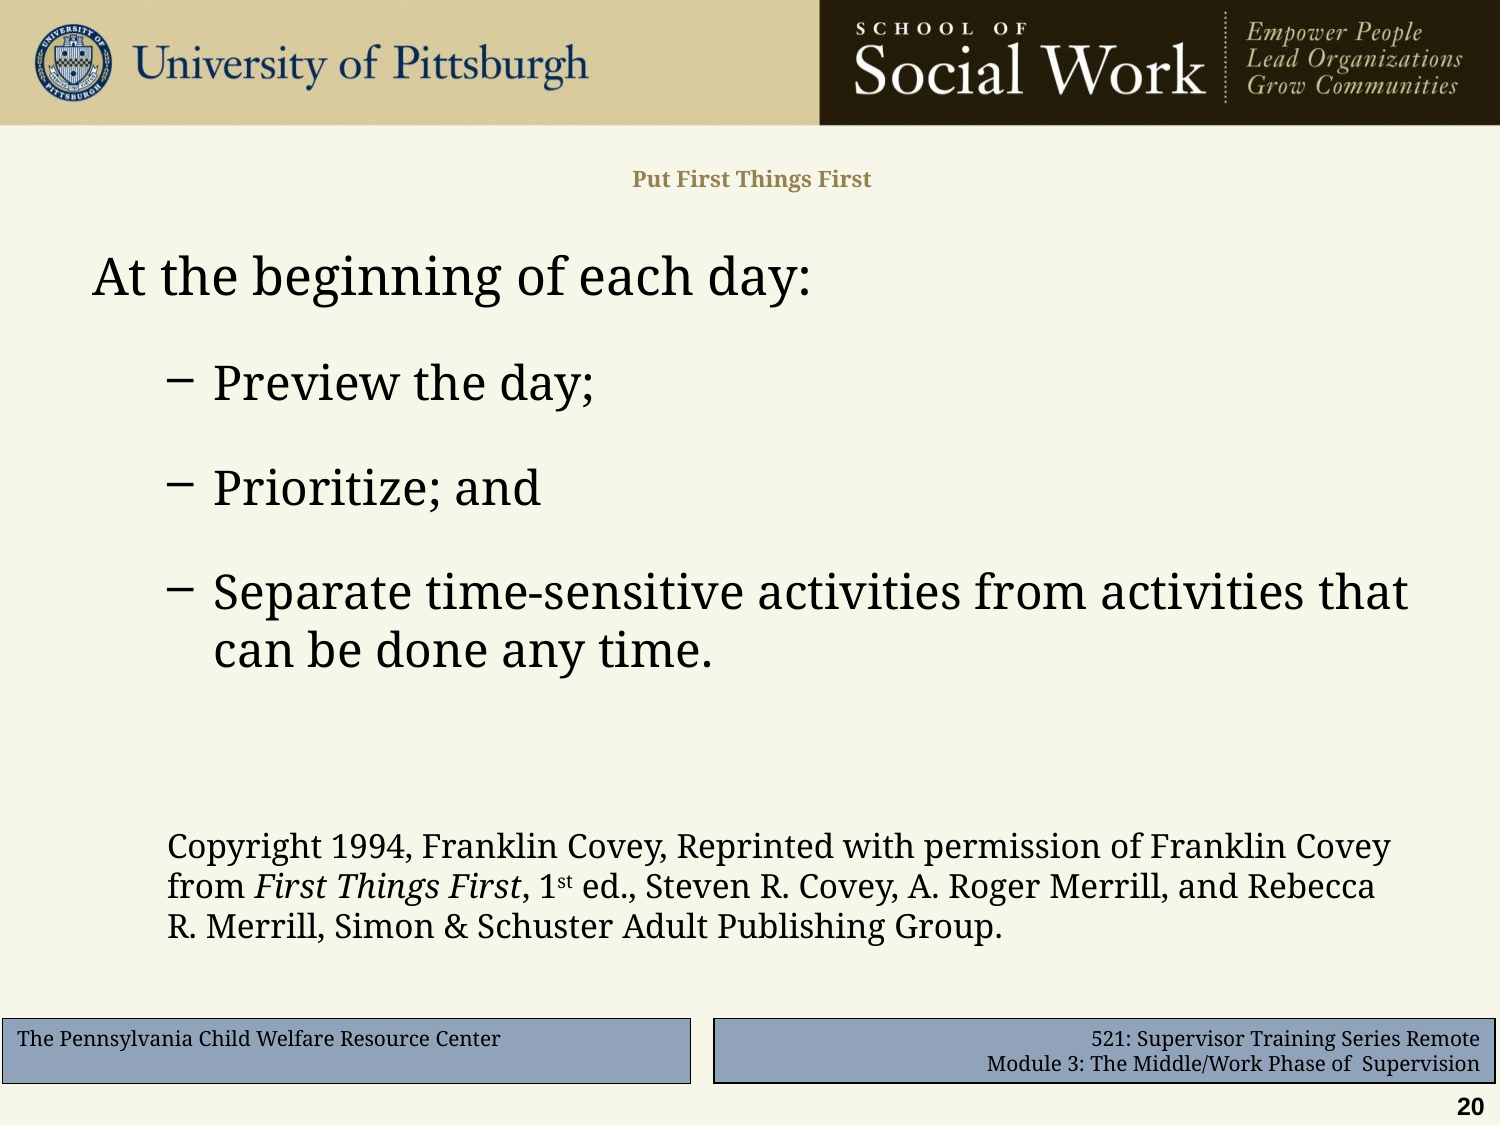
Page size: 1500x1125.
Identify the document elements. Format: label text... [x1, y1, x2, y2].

title Put First Things First [77, 130, 1428, 228]
list At the beginning of each day: Preview the day; Prioritize; and Separate time-sensitive activities from activities that can be done any time. Copyright 1994, Franklin Covey, Reprinted with permission of Franklin Covey from First Things First, 1st ed., Steven R. Covey, A. Roger Merrill, and Rebecca R. Merrill, Simon & Schuster Adult Publishing Group. [77, 235, 1431, 1013]
slide_number 20 [1212, 1085, 1500, 1125]
picture [0, 0, 1500, 1125]
